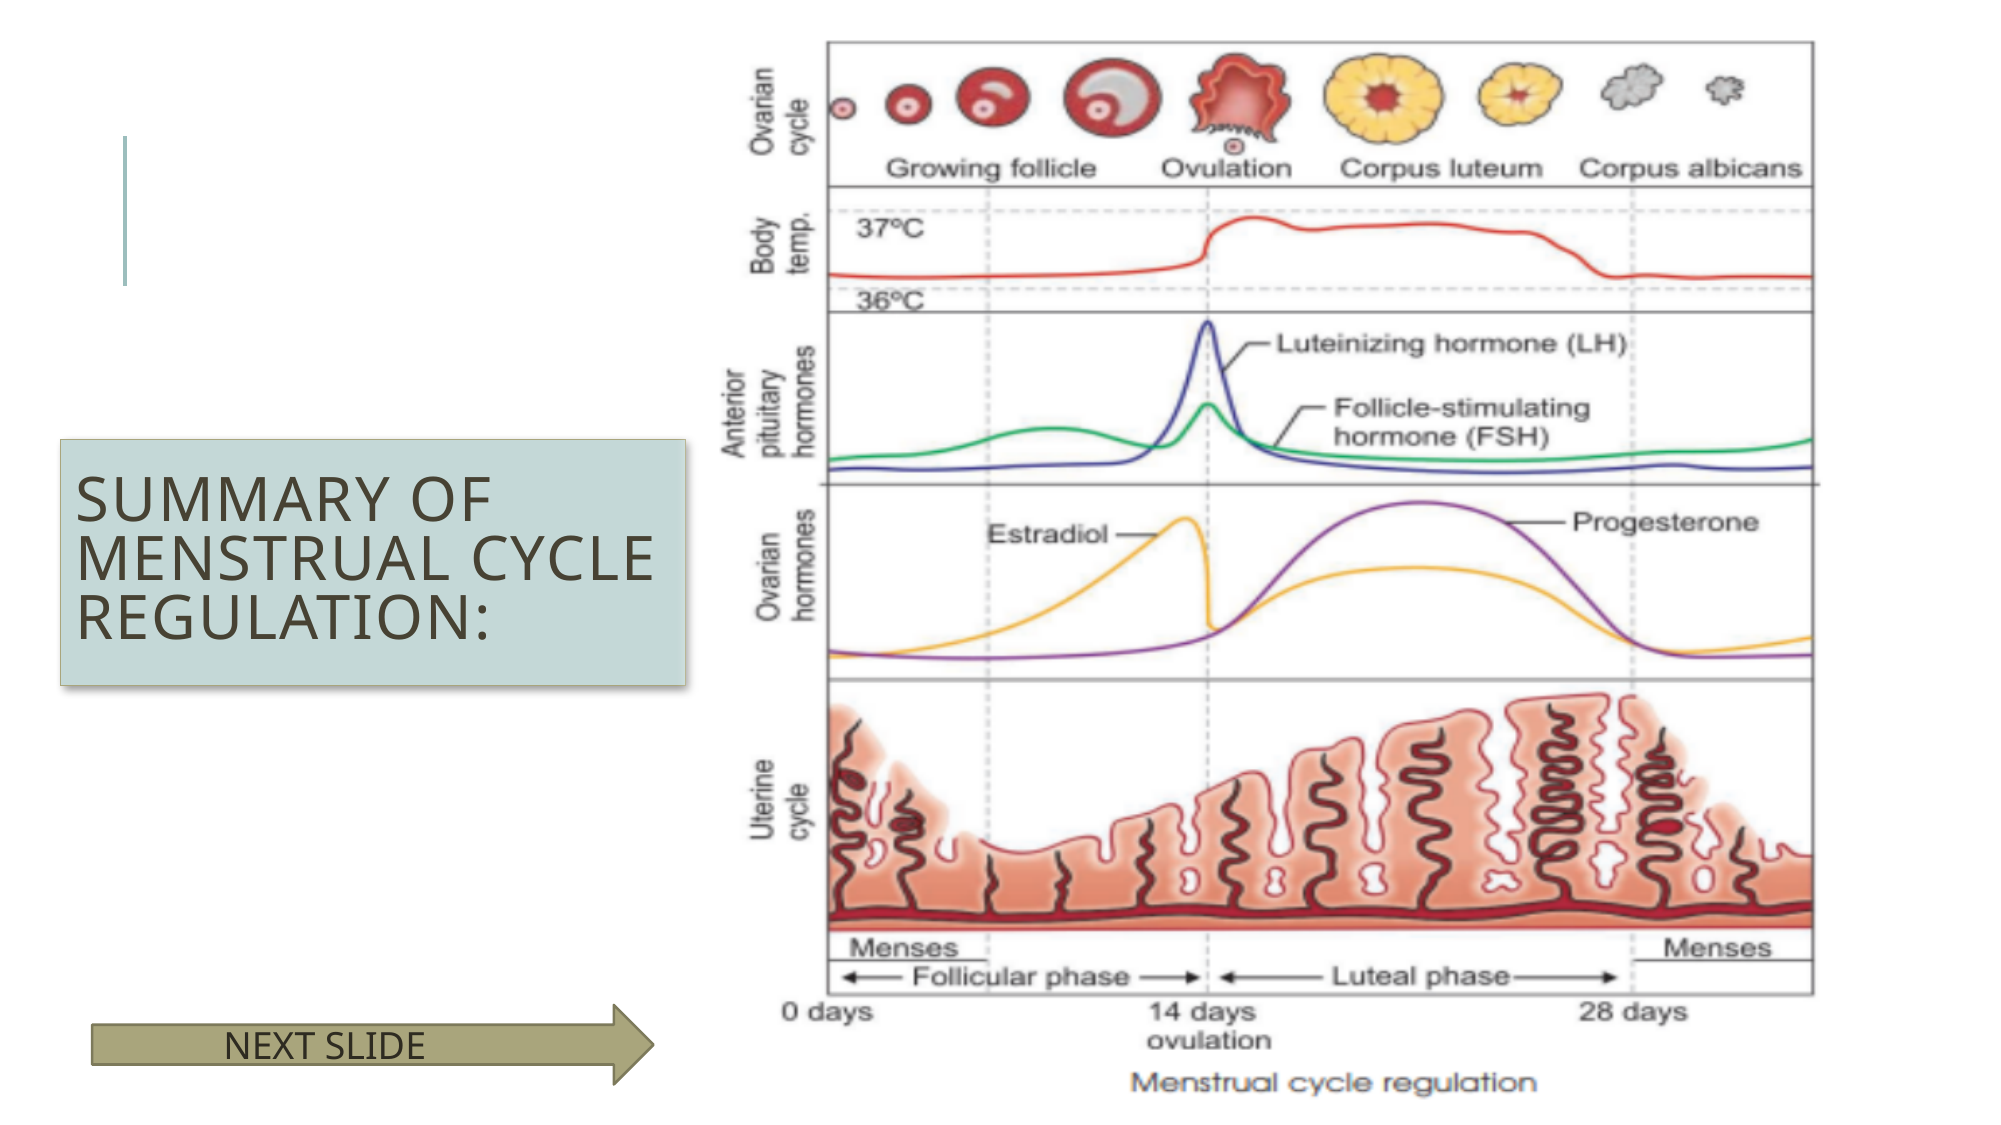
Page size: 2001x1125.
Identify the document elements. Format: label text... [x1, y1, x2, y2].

text_box [90, 1023, 208, 1066]
title SUMMARY OF MENSTRUAL CYCLE REGULATION: [60, 439, 668, 686]
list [674, 0, 1911, 1125]
text_box [612, 1075, 626, 1086]
text_box NEXT SLIDE [208, 1014, 668, 1075]
text_box [612, 1003, 625, 1014]
